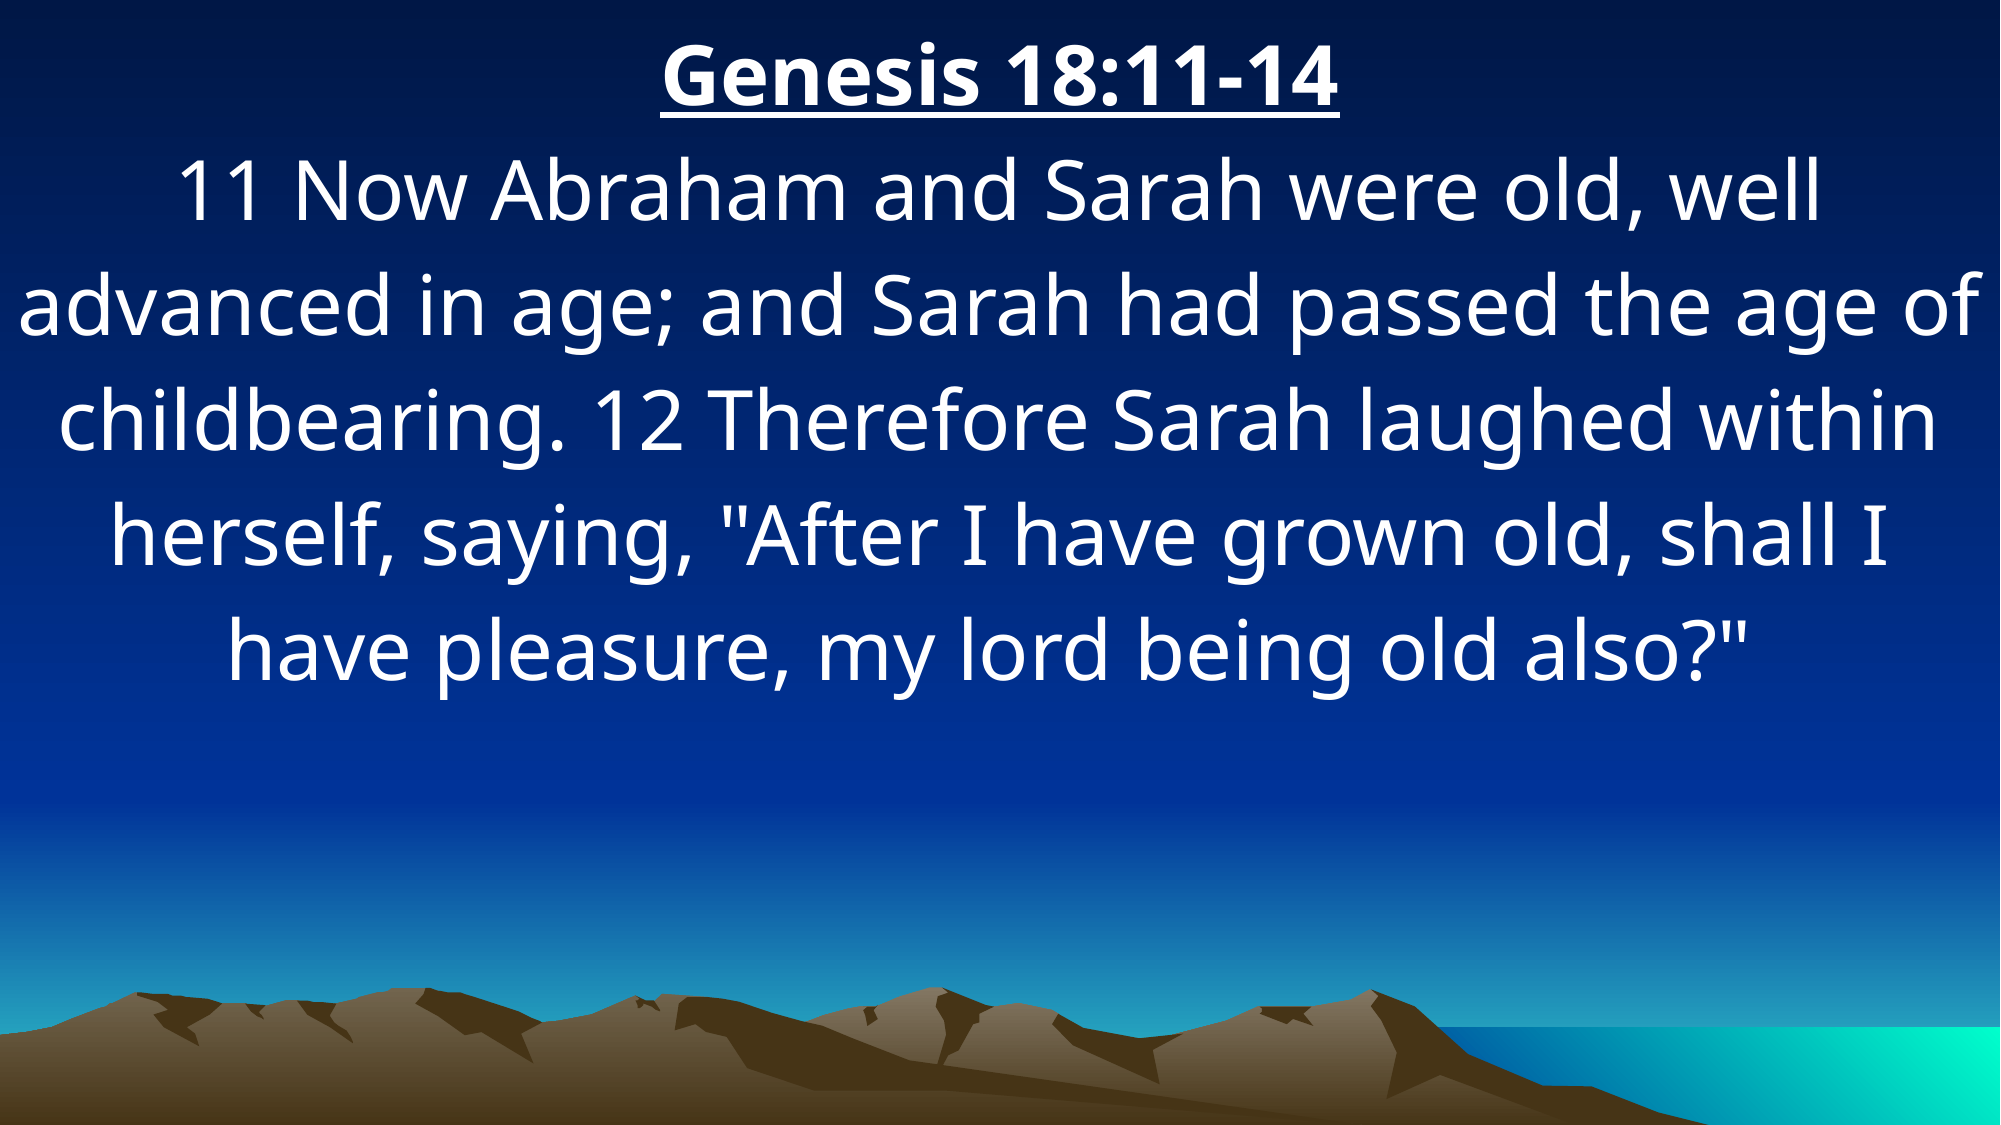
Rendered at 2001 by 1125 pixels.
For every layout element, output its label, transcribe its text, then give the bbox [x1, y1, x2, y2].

text_box Genesis 18:11-14 11 Now Abraham and Sarah were old, well advanced in age; and Sarah had passed the age of childbearing. 12 Therefore Sarah laughed within herself, saying, "After I have grown old, shall I have pleasure, my lord being old also?" [0, 0, 2000, 988]
